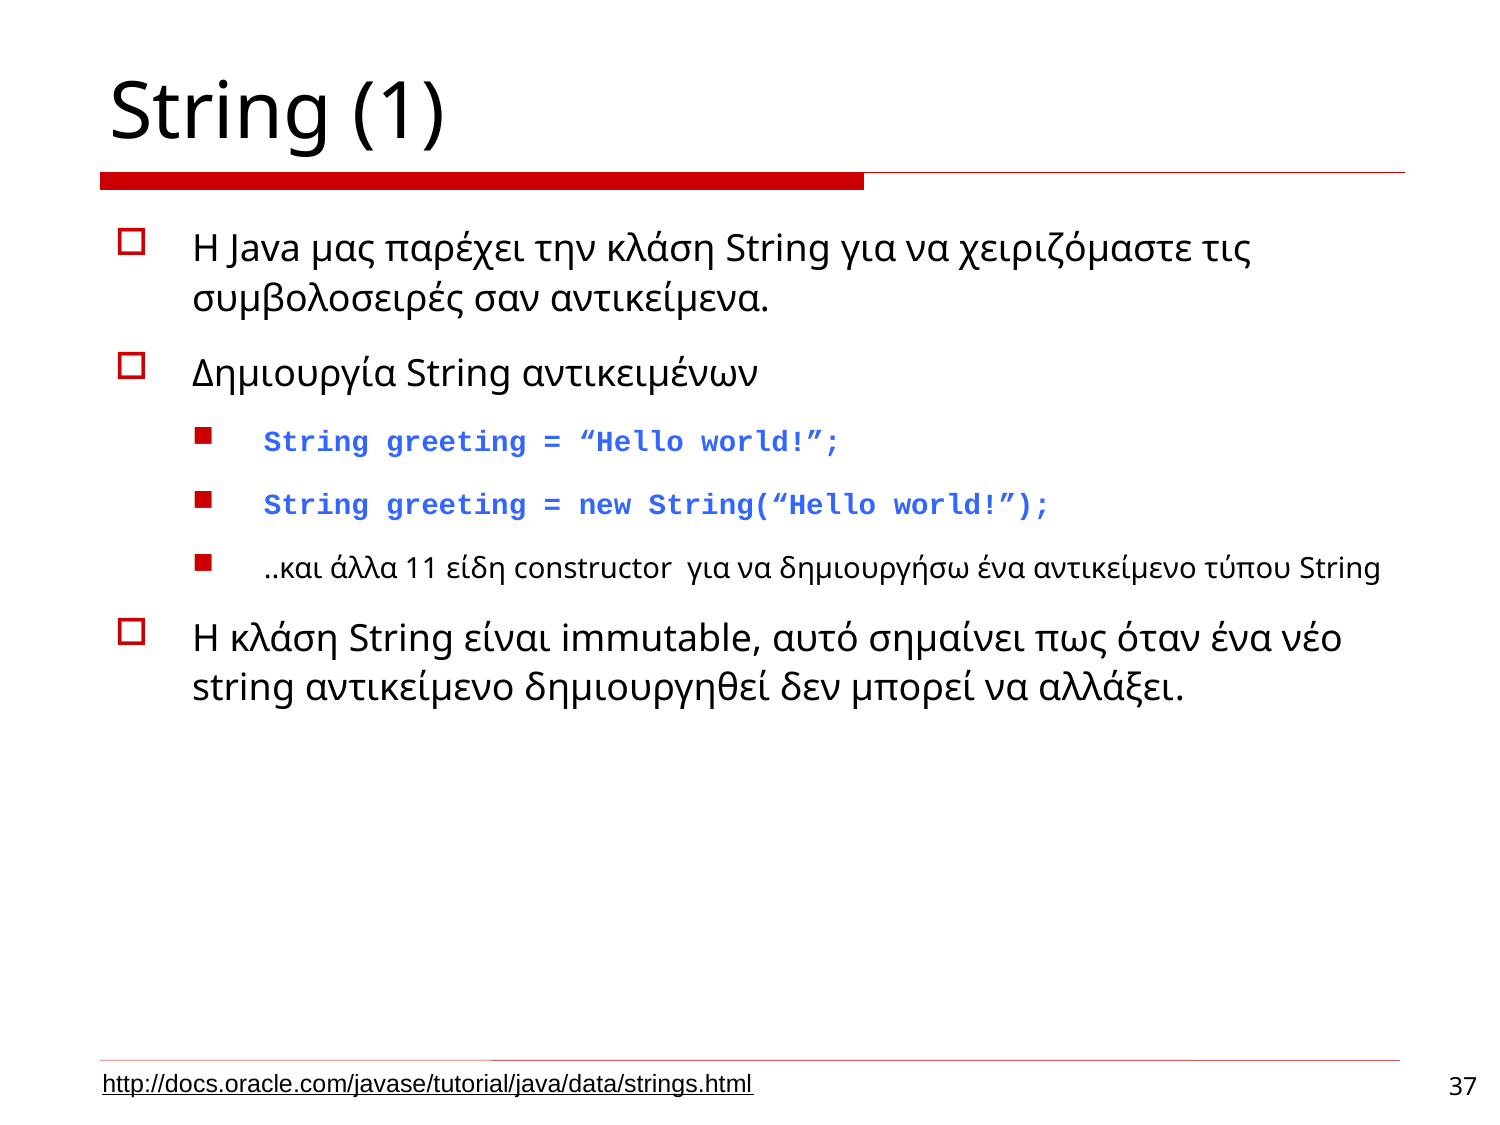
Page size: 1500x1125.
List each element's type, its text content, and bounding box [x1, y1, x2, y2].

text_box http://docs.oracle.com/javase/tutorial/java/data/strings.html [87, 1059, 1400, 1105]
list H Java μας παρέχει την κλάση String για να χειριζόμαστε τις συμβολοσειρές σαν αντικείμενα. Δημιουργία String αντικειμένων String greeting = “Hello world!”; String greeting = new String(“Hello world!”); ..και άλλα 11 είδη constructor για να δημιουργήσω ένα αντικείμενο τύπου String Η κλάση String είναι immutable, αυτό σημαίνει πως όταν ένα νέο string αντικείμενο δημιουργηθεί δεν μπορεί να αλλάξει. [99, 212, 1413, 1064]
title String (1) [93, 23, 1407, 162]
slide_number 37 [1179, 1063, 1493, 1113]
